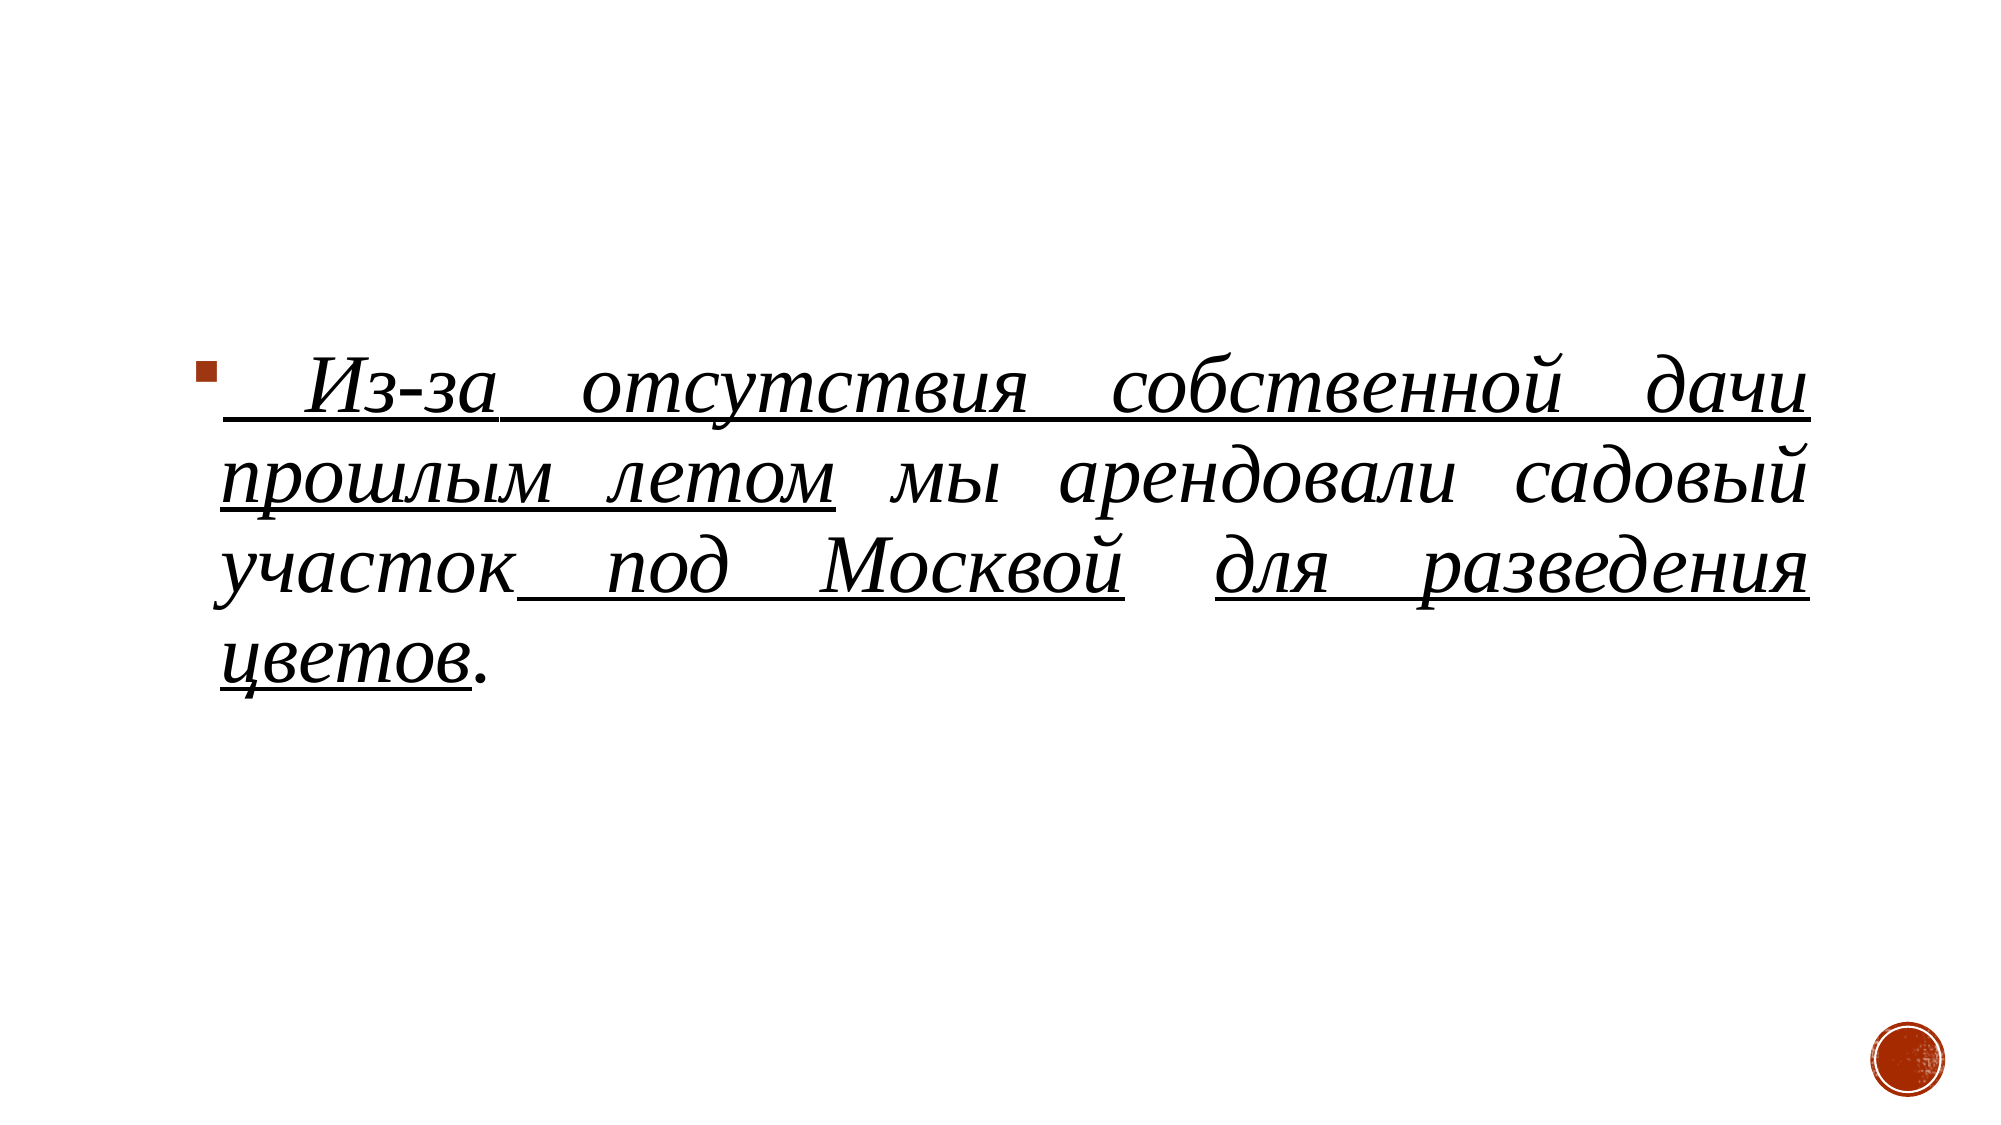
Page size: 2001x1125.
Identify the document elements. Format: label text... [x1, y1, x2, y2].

list Из-за отсутствия собственной дачи прошлым летом мы арендовали садовый участок под Москвой для разведения цветов. [175, 208, 1826, 1013]
